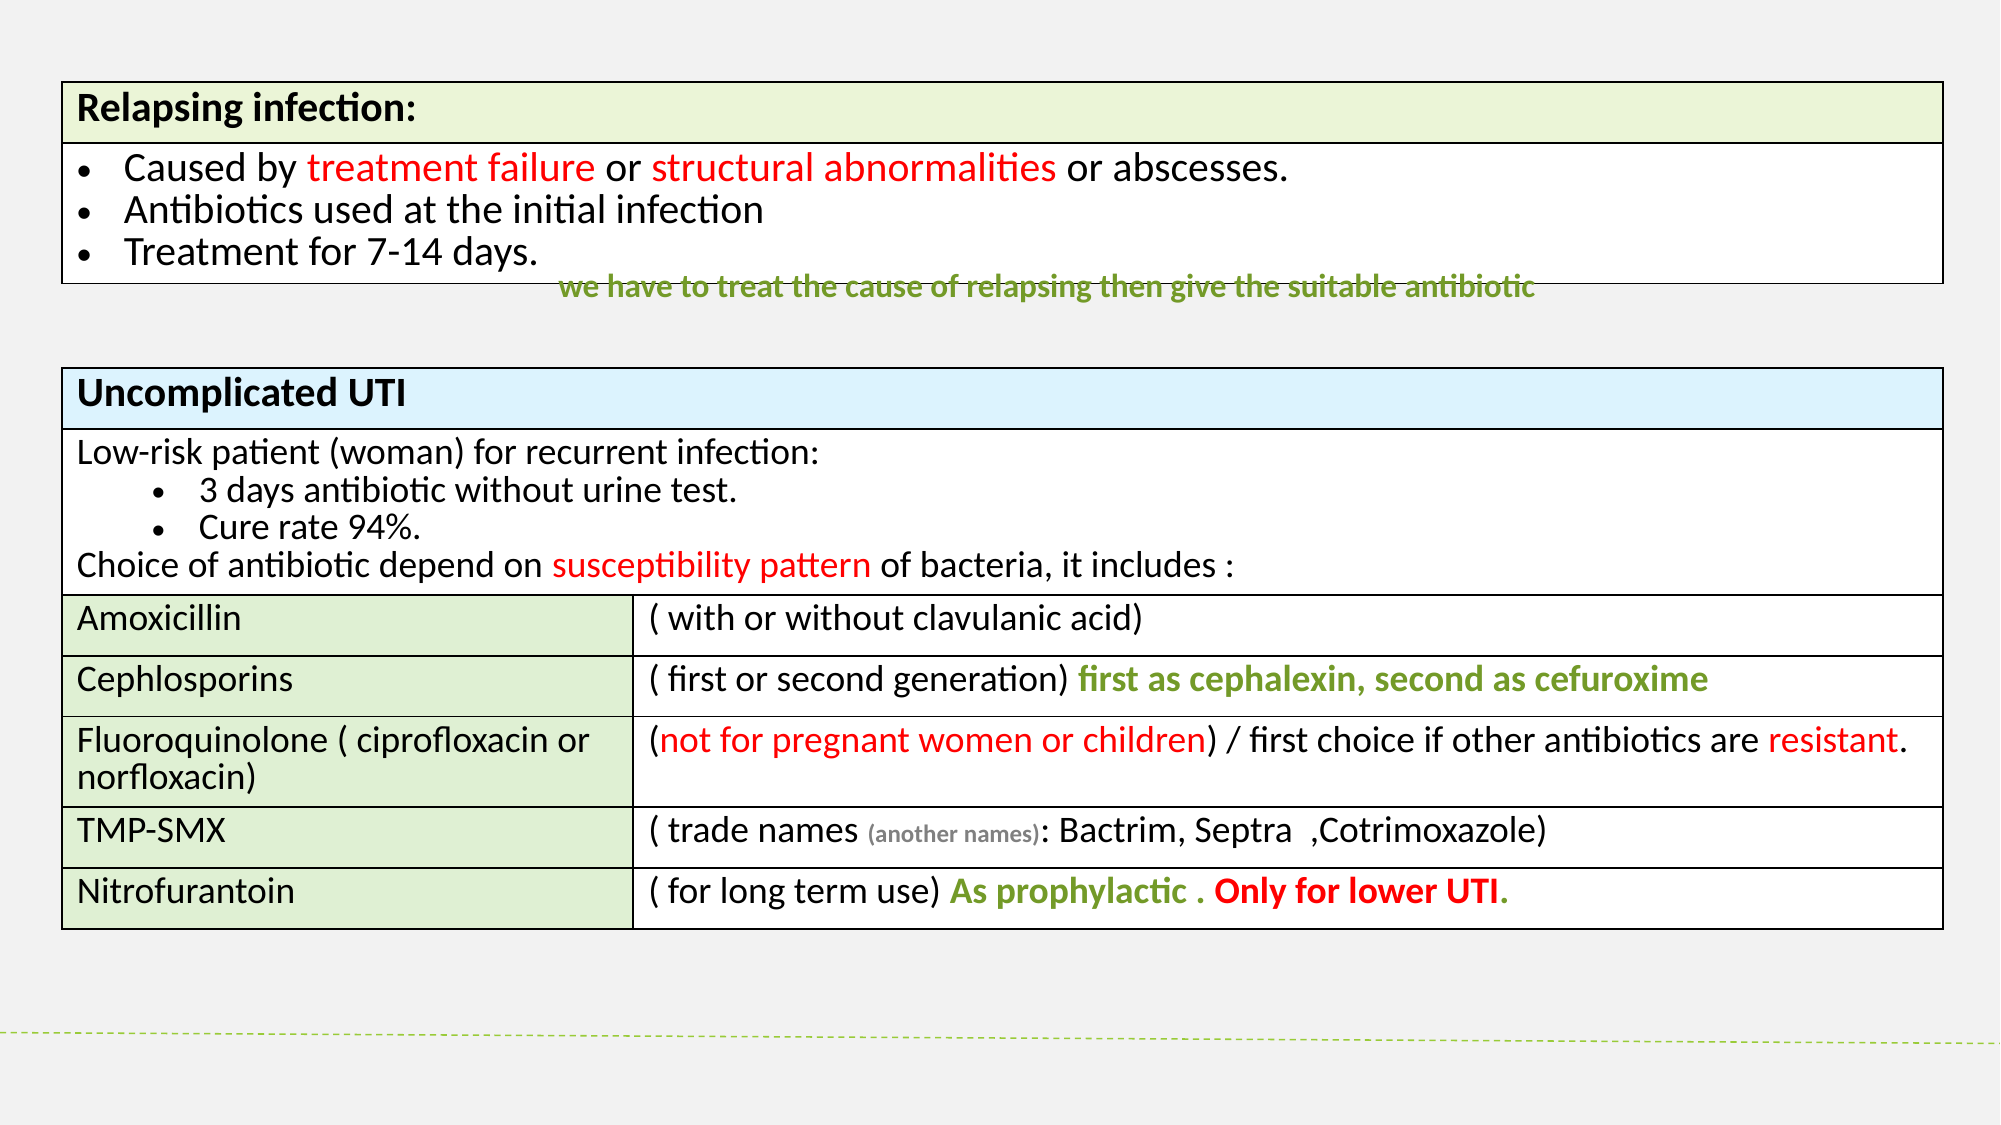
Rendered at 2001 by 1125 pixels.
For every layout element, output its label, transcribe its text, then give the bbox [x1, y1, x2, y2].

table_cell Amoxicillin [63, 596, 632, 655]
table_cell Cephlosporins [63, 657, 632, 716]
table_cell TMP-SMX [63, 808, 632, 867]
table_header Uncomplicated UTI [63, 369, 1942, 428]
table_cell Low-risk patient (woman) for recurrent infection: 3 days antibiotic without urine test. Cure rate 94%. Choice of antibiotic depend on susceptibility pattern of bacteria, it includes : [63, 430, 1942, 594]
table_cell ( with or without clavulanic acid) [634, 596, 1942, 655]
table_cell Fluoroquinolone ( ciprofloxacin or norfloxacin) [63, 717, 632, 806]
table_cell (not for pregnant women or children) / first choice if other antibiotics are resistant. [634, 717, 1942, 806]
table_cell ( trade names (another names): Bactrim, Septra ,Cotrimoxazole) [634, 808, 1942, 867]
table_cell Caused by treatment failure or structural abnormalities or abscesses. Antibiotics used at the initial infection Treatment for 7-14 days. [63, 144, 1942, 283]
table_cell ( for long term use) As prophylactic . Only for lower UTI. [634, 869, 1942, 928]
table_cell Nitrofurantoin [63, 869, 632, 928]
table_header Relapsing infection: [63, 83, 1942, 142]
table_cell ( first or second generation) first as cephalexin, second as cefuroxime [634, 657, 1942, 716]
text_box we have to treat the cause of relapsing then give the suitable antibiotic [543, 256, 1677, 312]
